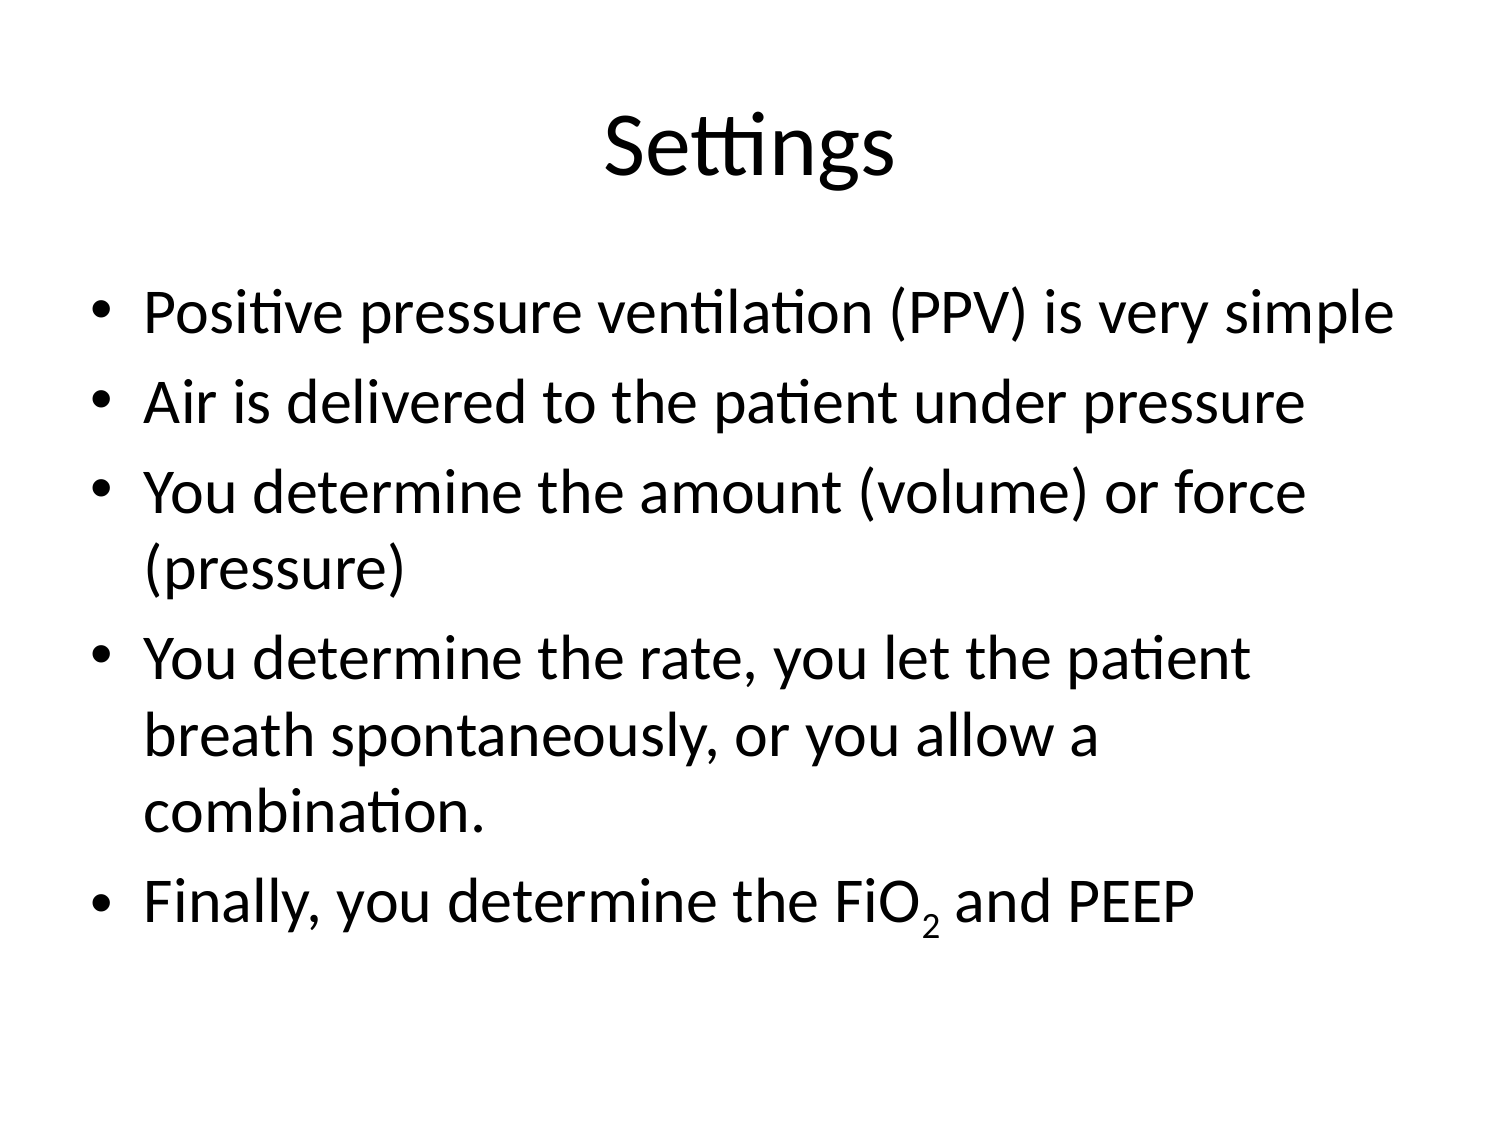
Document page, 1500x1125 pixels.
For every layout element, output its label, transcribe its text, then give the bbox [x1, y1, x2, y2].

title Settings [75, 45, 1425, 233]
list Positive pressure ventilation (PPV) is very simple Air is delivered to the patient under pressure You determine the amount (volume) or force (pressure) You determine the rate, you let the patient breath spontaneously, or you allow a combination. Finally, you determine the FiO2 and PEEP [75, 262, 1425, 1005]
